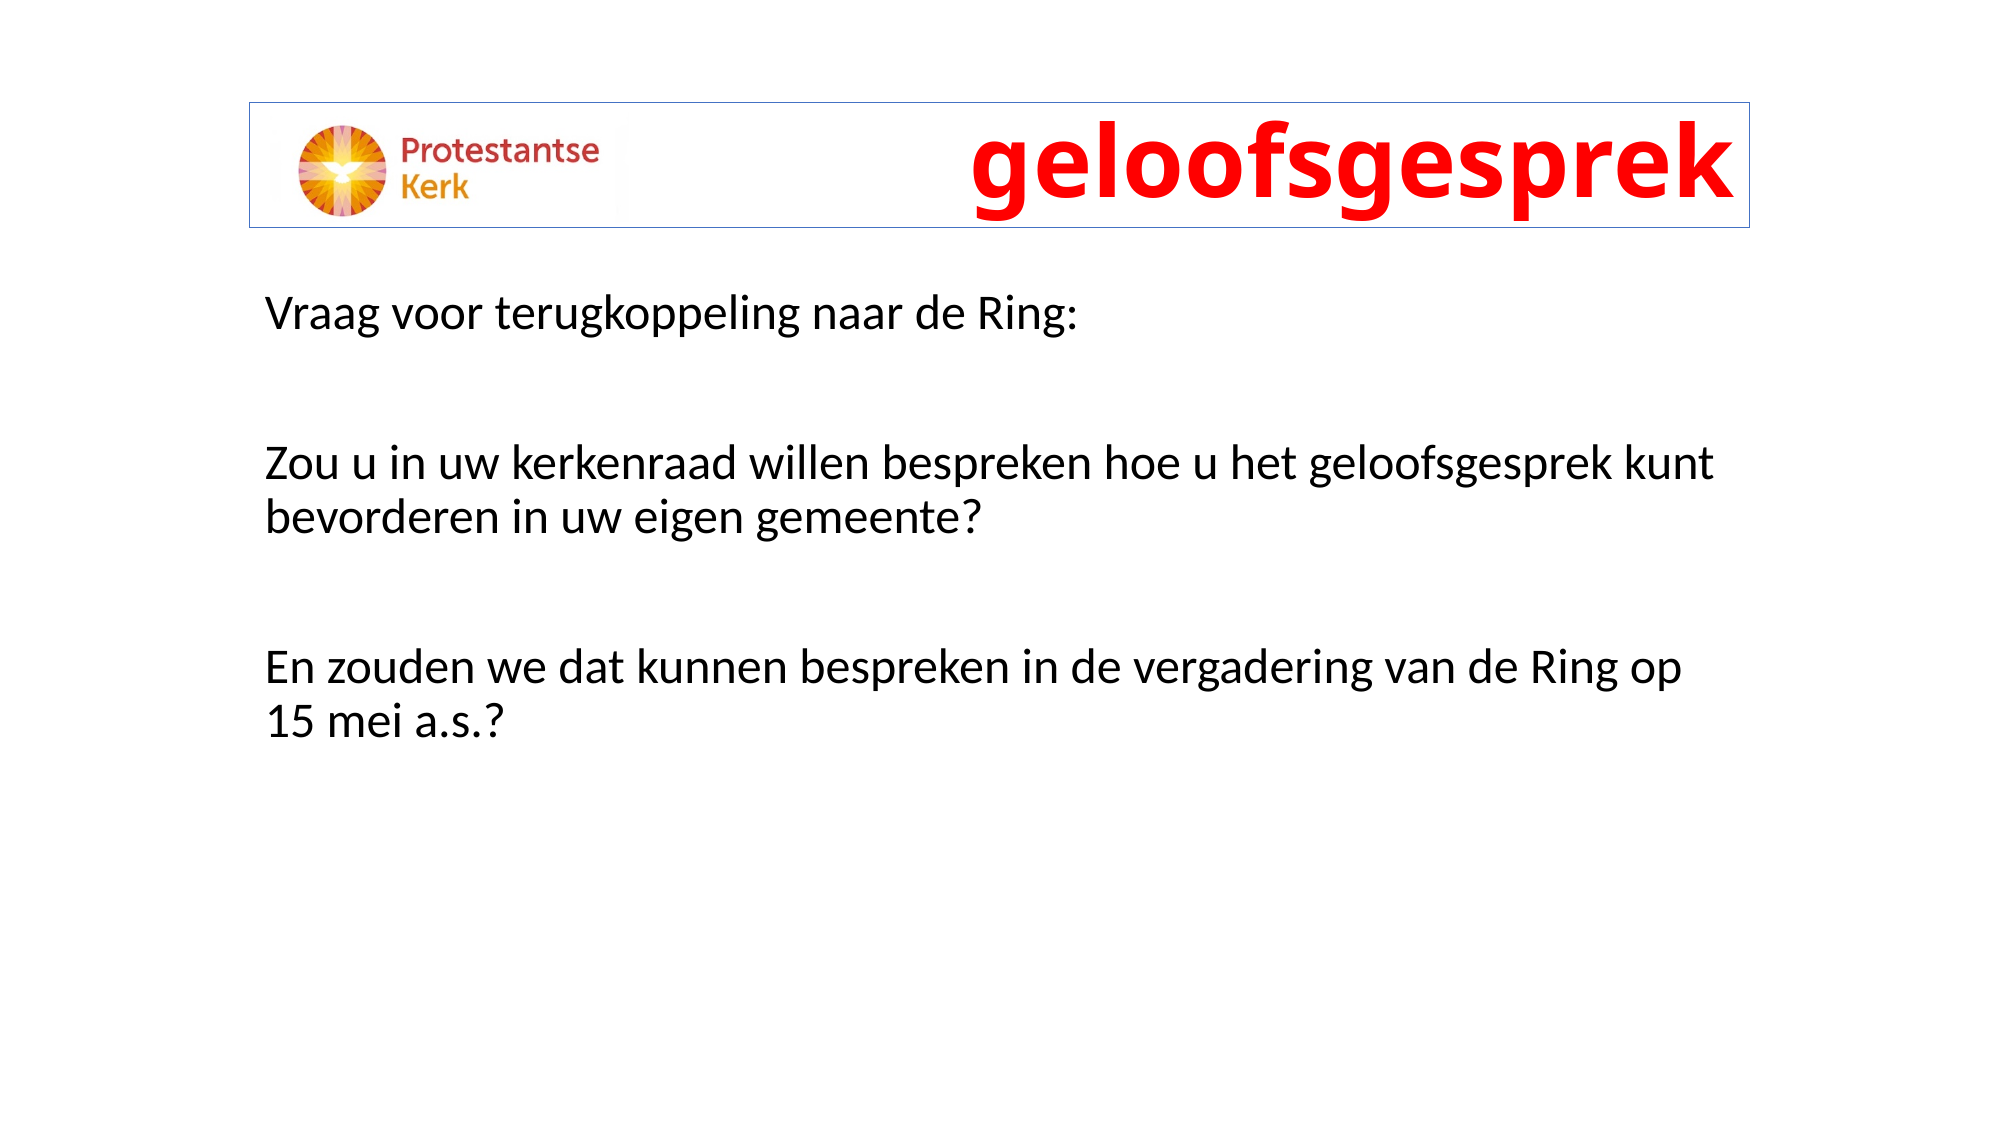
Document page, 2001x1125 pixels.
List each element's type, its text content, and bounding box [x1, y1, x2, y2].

picture [270, 106, 629, 223]
title geloofsgesprek [249, 102, 1750, 228]
subtitle Vraag voor terugkoppeling naar de Ring: Zou u in uw kerkenraad willen bespreken hoe u het geloofsgesprek kunt bevorderen in uw eigen gemeente? En zouden we dat kunnen bespreken in de vergadering van de Ring op 15 mei a.s.? [249, 279, 1750, 863]
